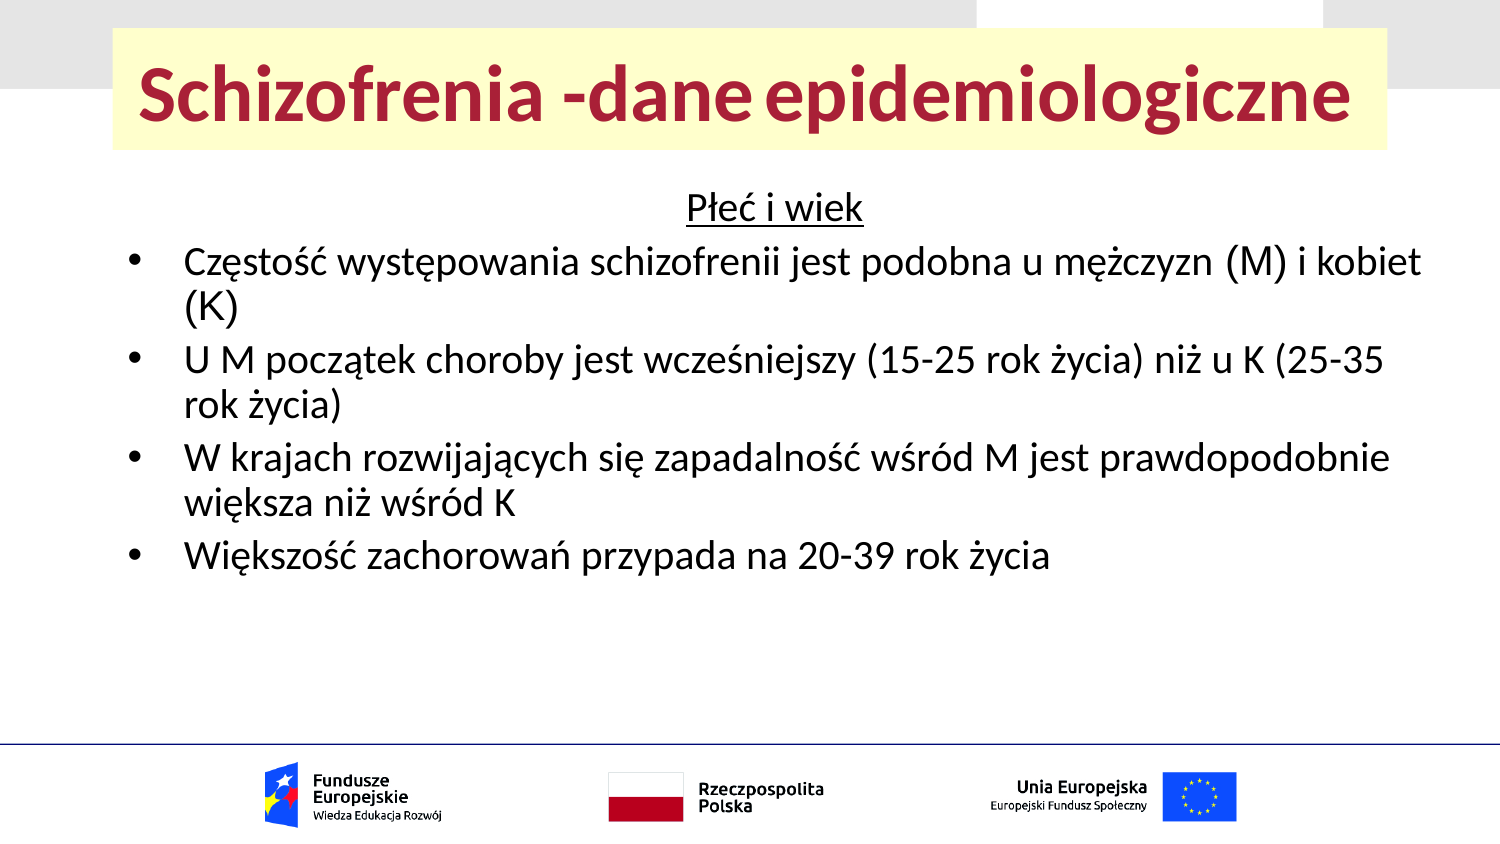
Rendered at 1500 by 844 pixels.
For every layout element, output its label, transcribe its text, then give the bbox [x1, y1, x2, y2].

picture [0, 0, 1500, 844]
title Schizofrenia -dane epidemiologiczne [112, 28, 1388, 150]
list Płeć i wiek Częstość występowania schizofrenii jest podobna u mężczyzn (M) i kobiet (K) U M początek choroby jest wcześniejszy (15-25 rok życia) niż u K (25-35 rok życia) W krajach rozwijających się zapadalność wśród M jest prawdopodobnie większa niż wśród K Większość zachorowań przypada na 20-39 rok życia [112, 178, 1438, 807]
